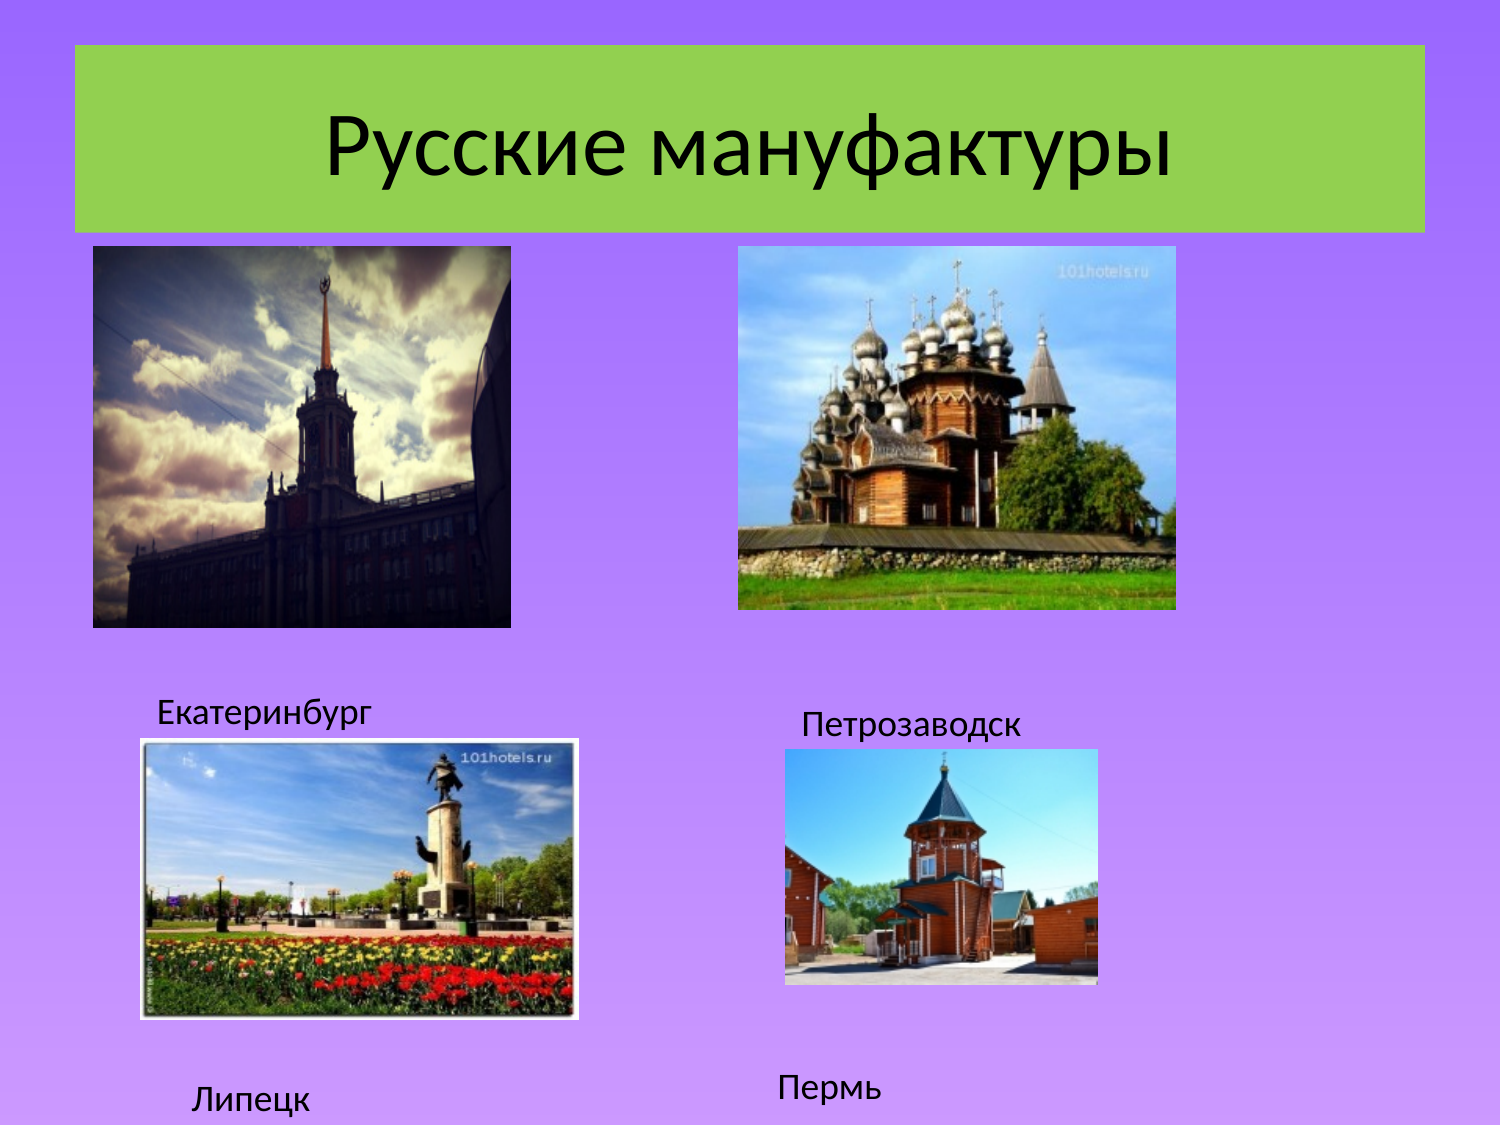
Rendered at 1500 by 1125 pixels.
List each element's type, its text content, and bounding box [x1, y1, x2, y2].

text_box Екатеринбург [142, 679, 388, 736]
text_box Пермь [762, 1054, 897, 1115]
picture [784, 749, 1098, 985]
picture [737, 245, 1176, 610]
picture [140, 738, 579, 1020]
title Русские мануфактуры [75, 45, 1425, 233]
text_box Петрозаводск [786, 691, 1037, 748]
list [93, 245, 512, 628]
text_box Липецк [176, 1066, 326, 1125]
